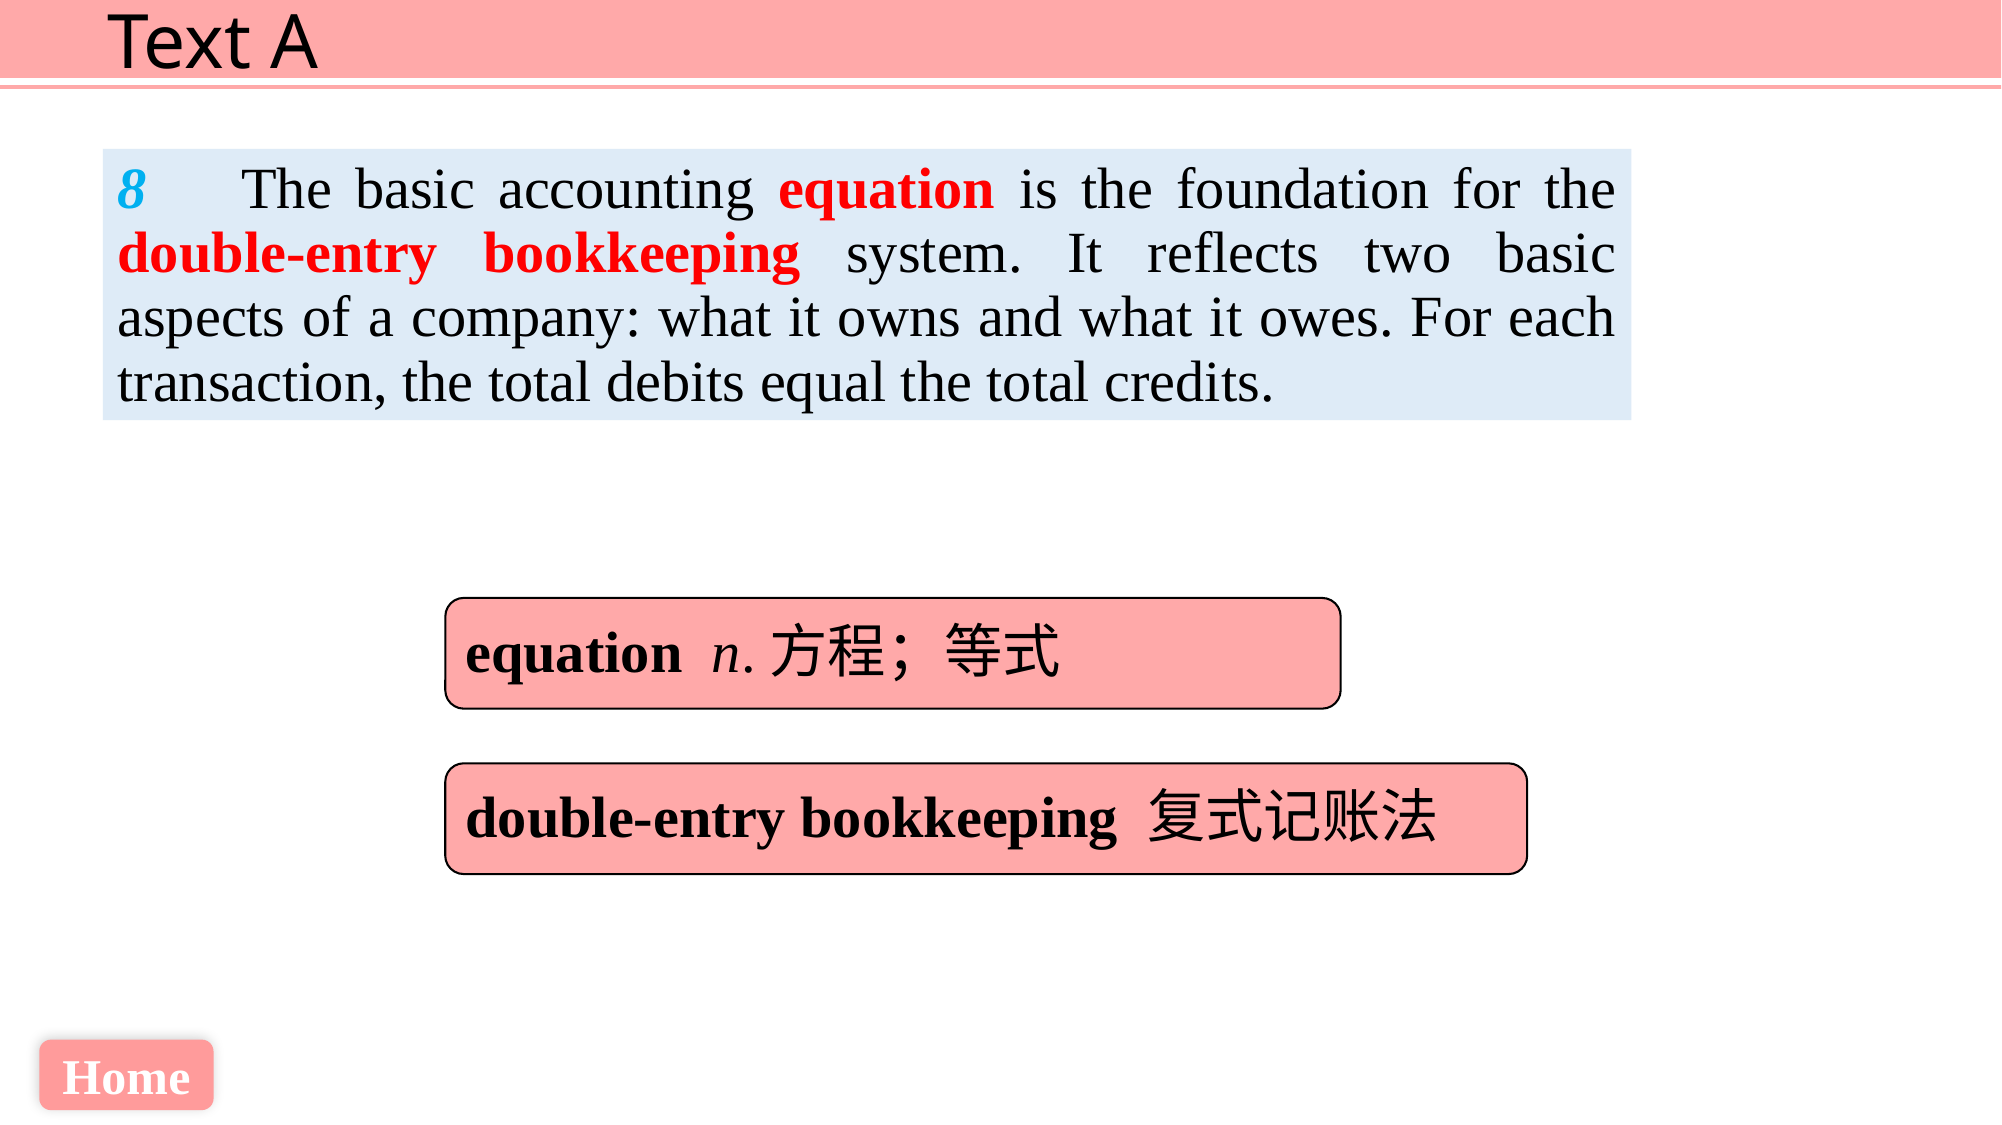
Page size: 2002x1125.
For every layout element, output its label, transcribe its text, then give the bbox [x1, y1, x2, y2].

text_box double-entry bookkeeping 复式记账法 [444, 762, 1529, 876]
text_box 8 The basic accounting equation is the foundation for the double-entry bookkeeping system. It reflects two basic aspects of a company: what it owns and what it owes. For each transaction, the total debits equal the total credits. [102, 148, 1632, 421]
text_box [728, 148, 1023, 227]
text_box equation n.方程；等式 [444, 596, 1342, 710]
text_box [102, 225, 857, 286]
